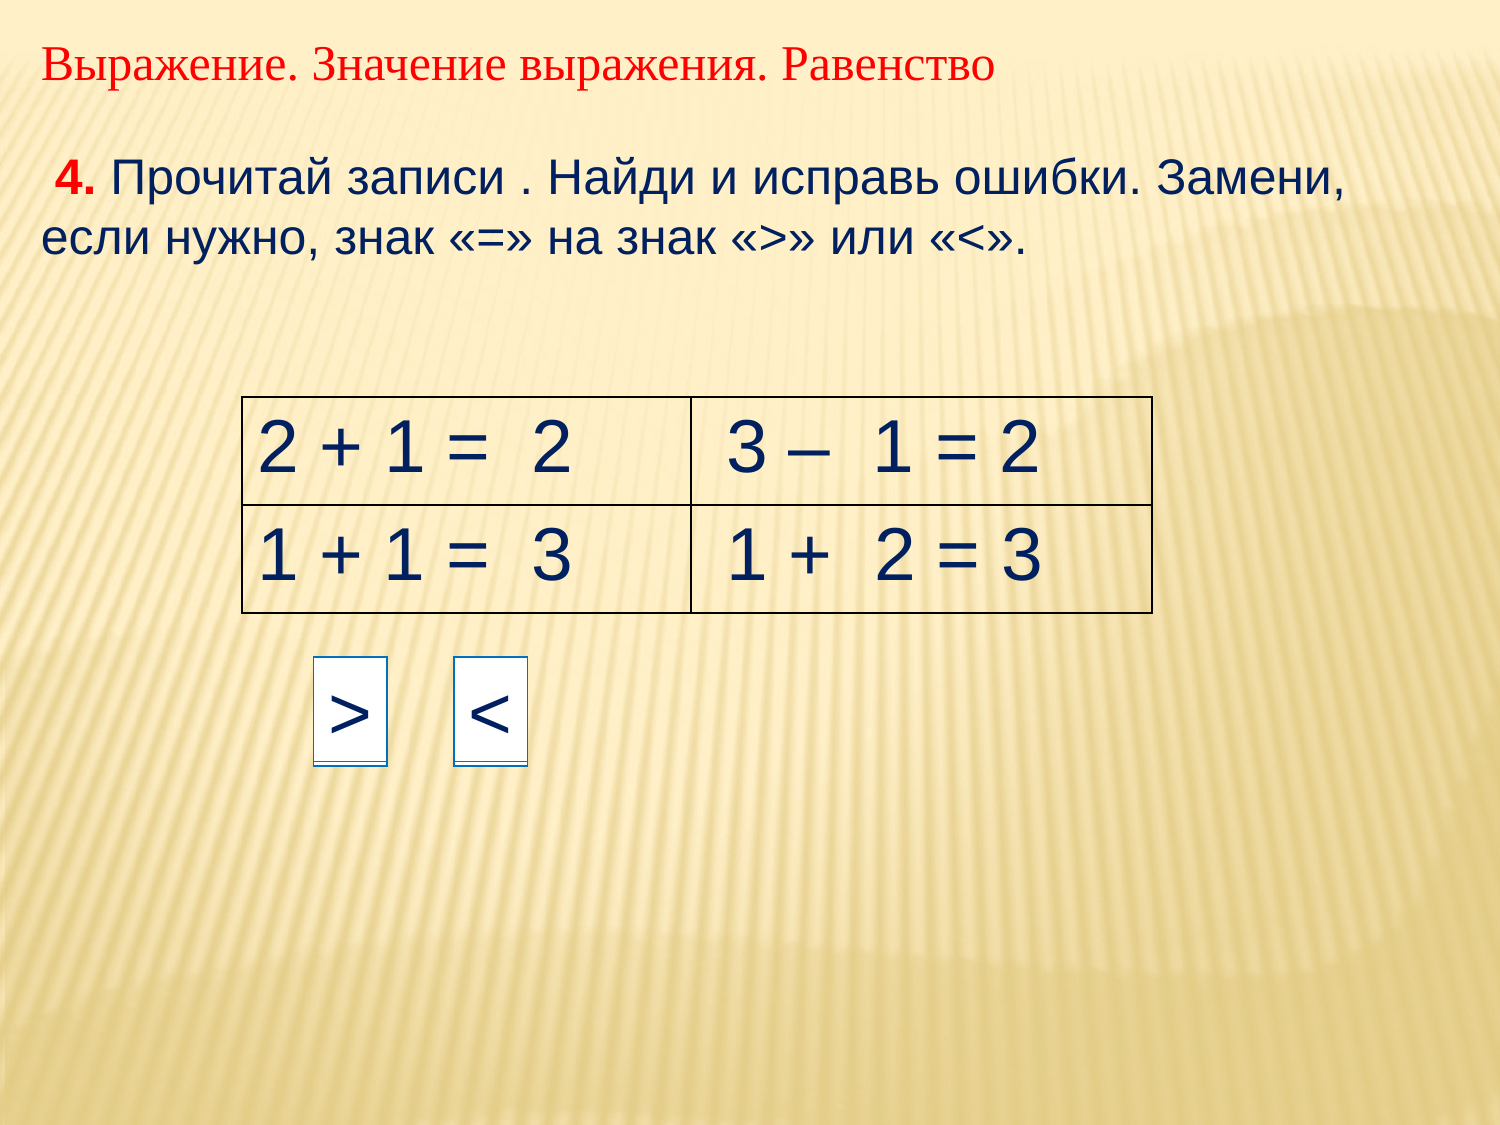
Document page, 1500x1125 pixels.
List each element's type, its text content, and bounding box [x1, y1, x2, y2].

text_box Выражение. Значение выражения. Равенство [26, 23, 1235, 99]
table_header 3 – 1 = 2 [692, 398, 1151, 504]
table_header 2 + 1 = 2 [243, 398, 690, 504]
text_box 4. Прочитай записи . Найди и исправь ошибки. Замени, если нужно, знак «=» на знак «>» или «<». [25, 137, 1477, 272]
table_cell 1 + 1 = 3 [243, 506, 690, 612]
text_box < [454, 656, 528, 762]
text_box < [454, 762, 528, 766]
text_box > [313, 656, 387, 762]
text_box > [313, 762, 387, 766]
table_cell 1 + 2 = 3 [692, 506, 1151, 612]
